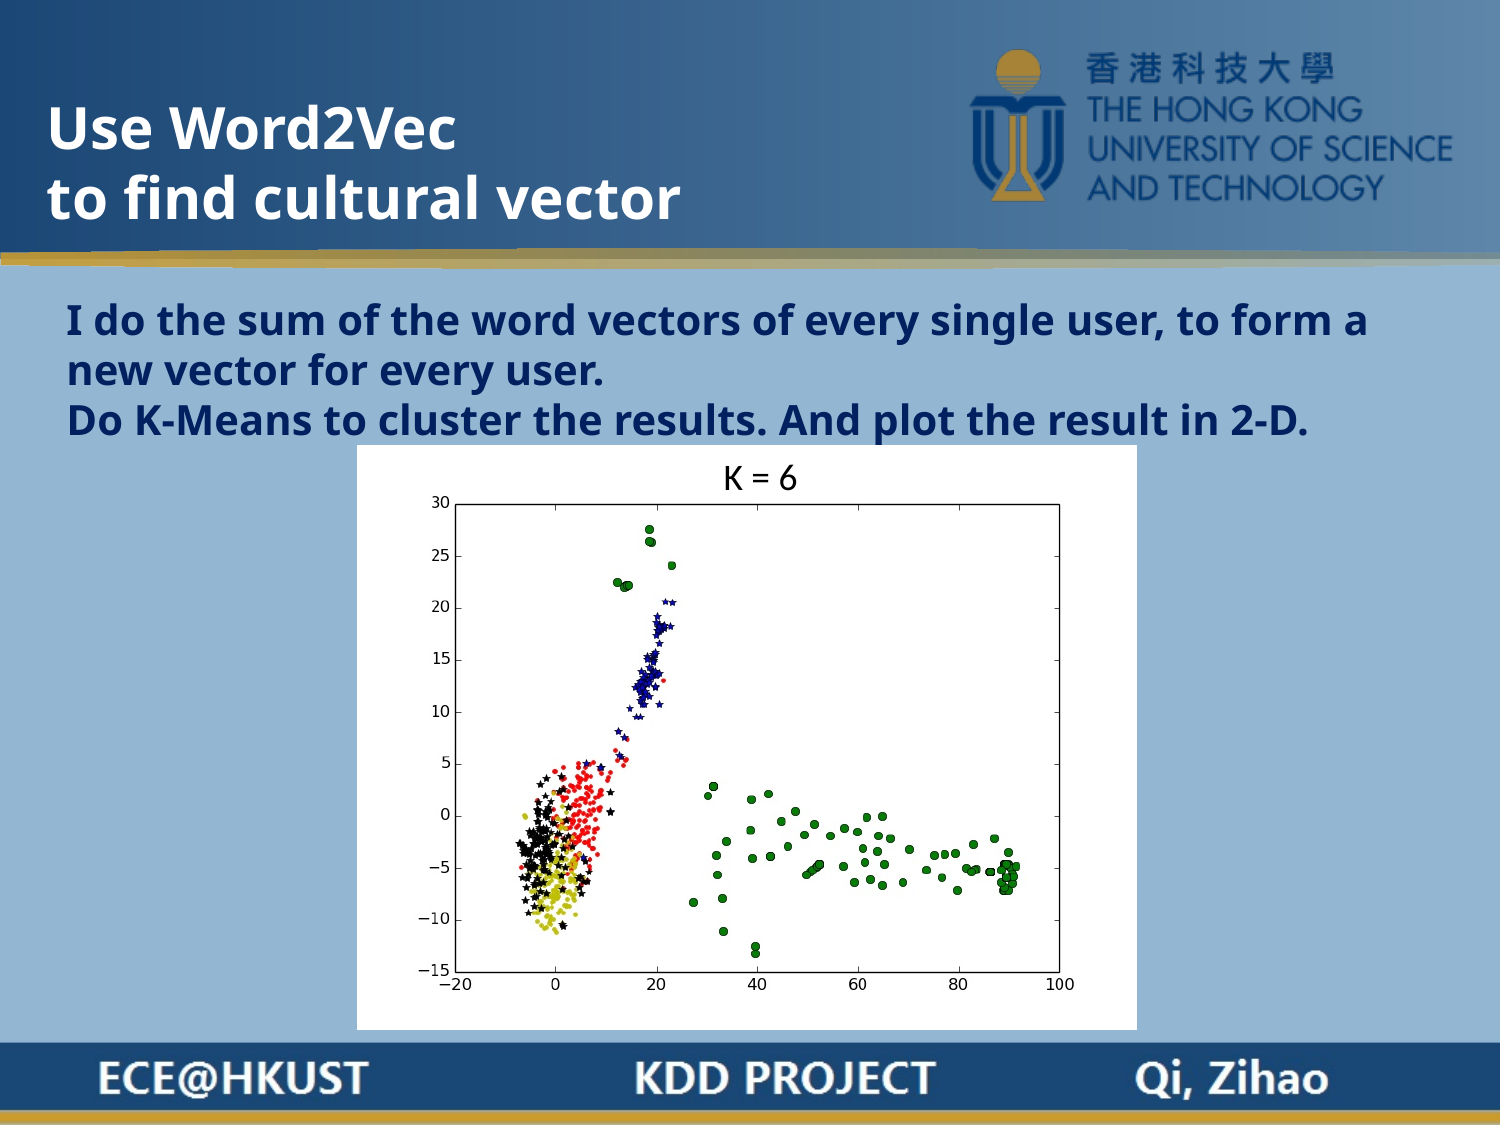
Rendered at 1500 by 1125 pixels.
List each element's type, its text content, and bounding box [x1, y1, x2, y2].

text_box Use Word2Vec to find cultural vector [32, 83, 984, 239]
picture [967, 0, 1500, 252]
picture [0, 266, 1500, 1125]
text_box I do the sum of the word vectors of every single user, to form a new vector for every user. Do K-Means to cluster the results. And plot the result in 2-D. [51, 286, 1412, 452]
